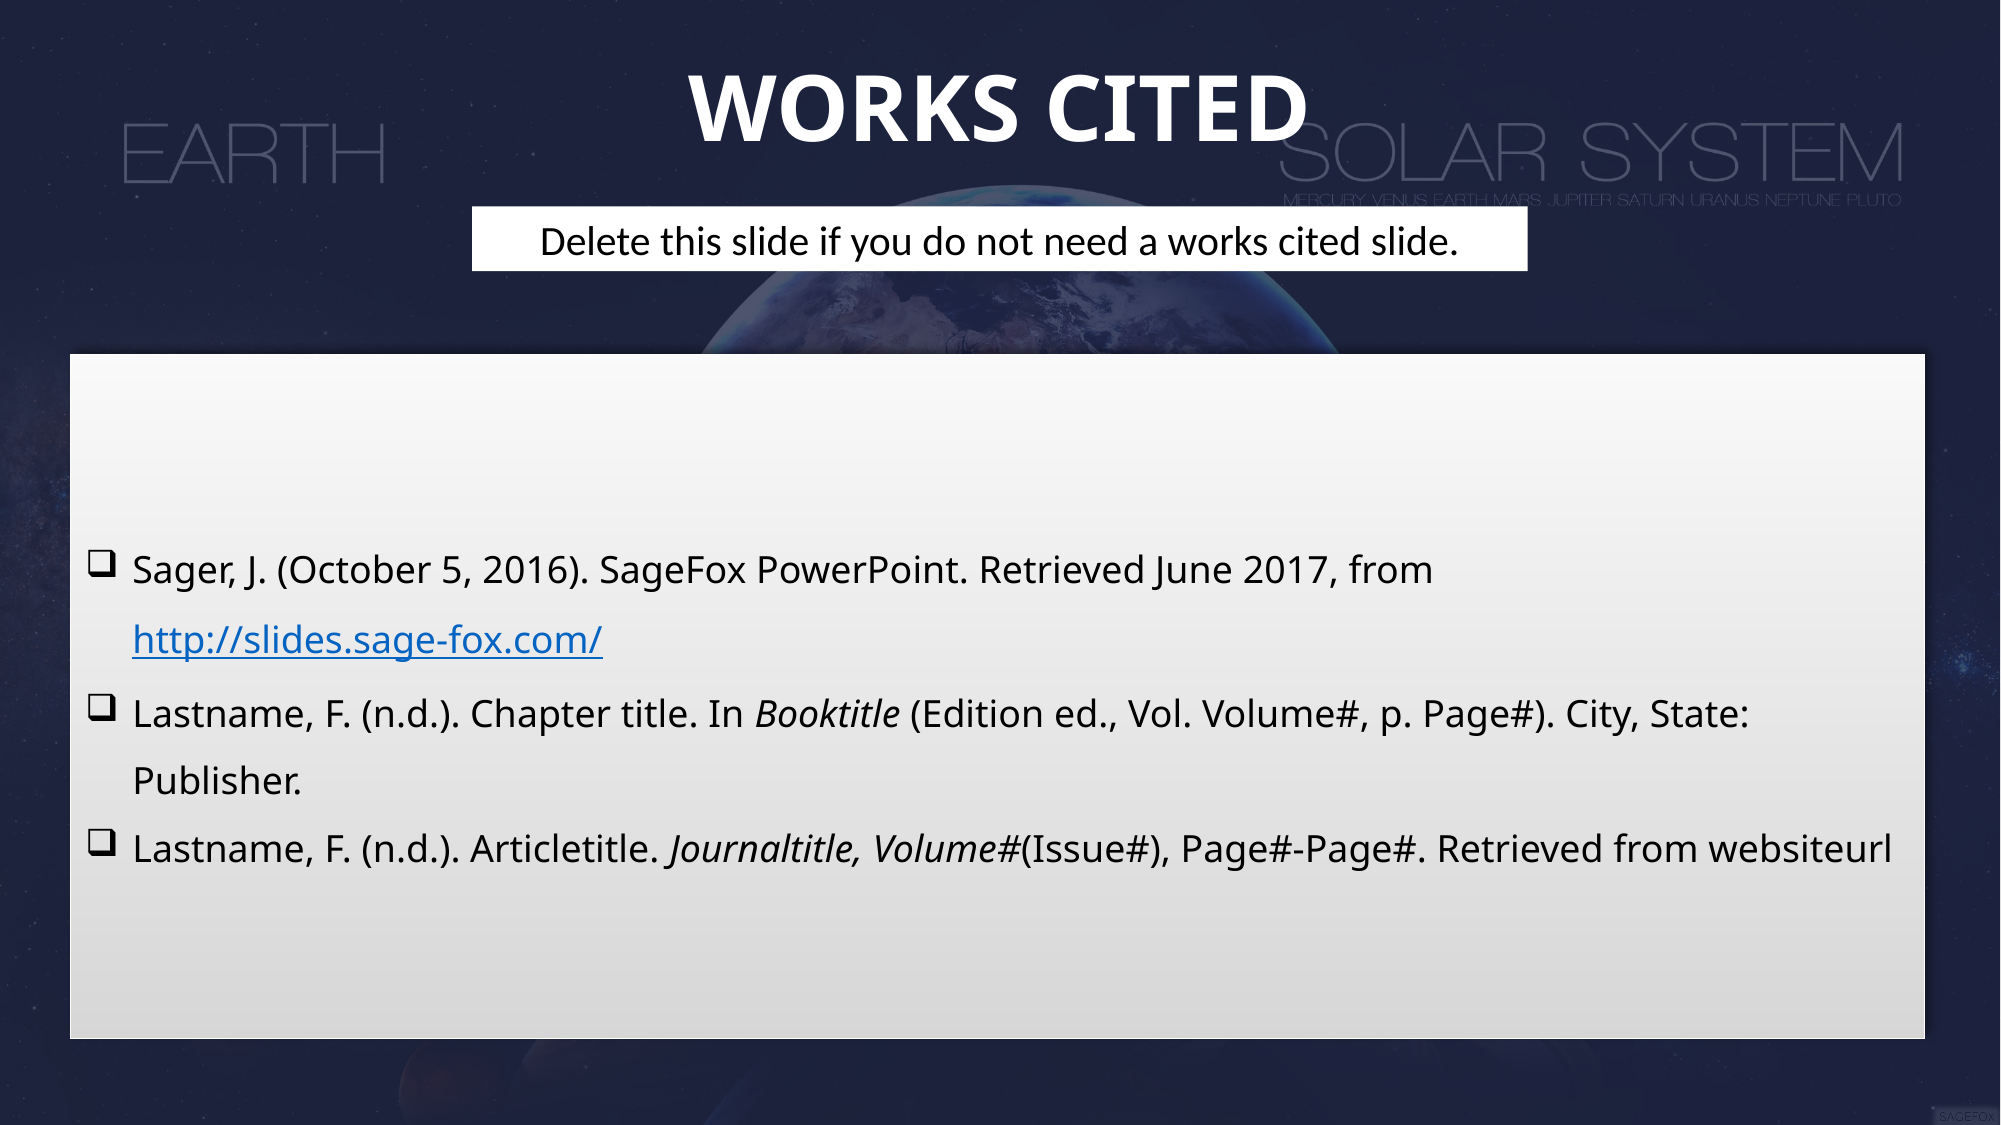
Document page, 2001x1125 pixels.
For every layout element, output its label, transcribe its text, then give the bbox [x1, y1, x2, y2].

text_box Sager, J. (October 5, 2016). SageFox PowerPoint. Retrieved June 2017, from http://slides.sage-fox.com/ Lastname, F. (n.d.). Chapter title. In Booktitle (Edition ed., Vol. Volume#, p. Page#). City, State: Publisher. Lastname, F. (n.d.). Articletitle. Journaltitle, Volume#(Issue#), Page#-Page#. Retrieved from websiteurl [70, 354, 1925, 1039]
text_box WORKS CITED [548, 42, 1452, 167]
text_box Delete this slide if you do not need a works cited slide. [472, 206, 1528, 272]
